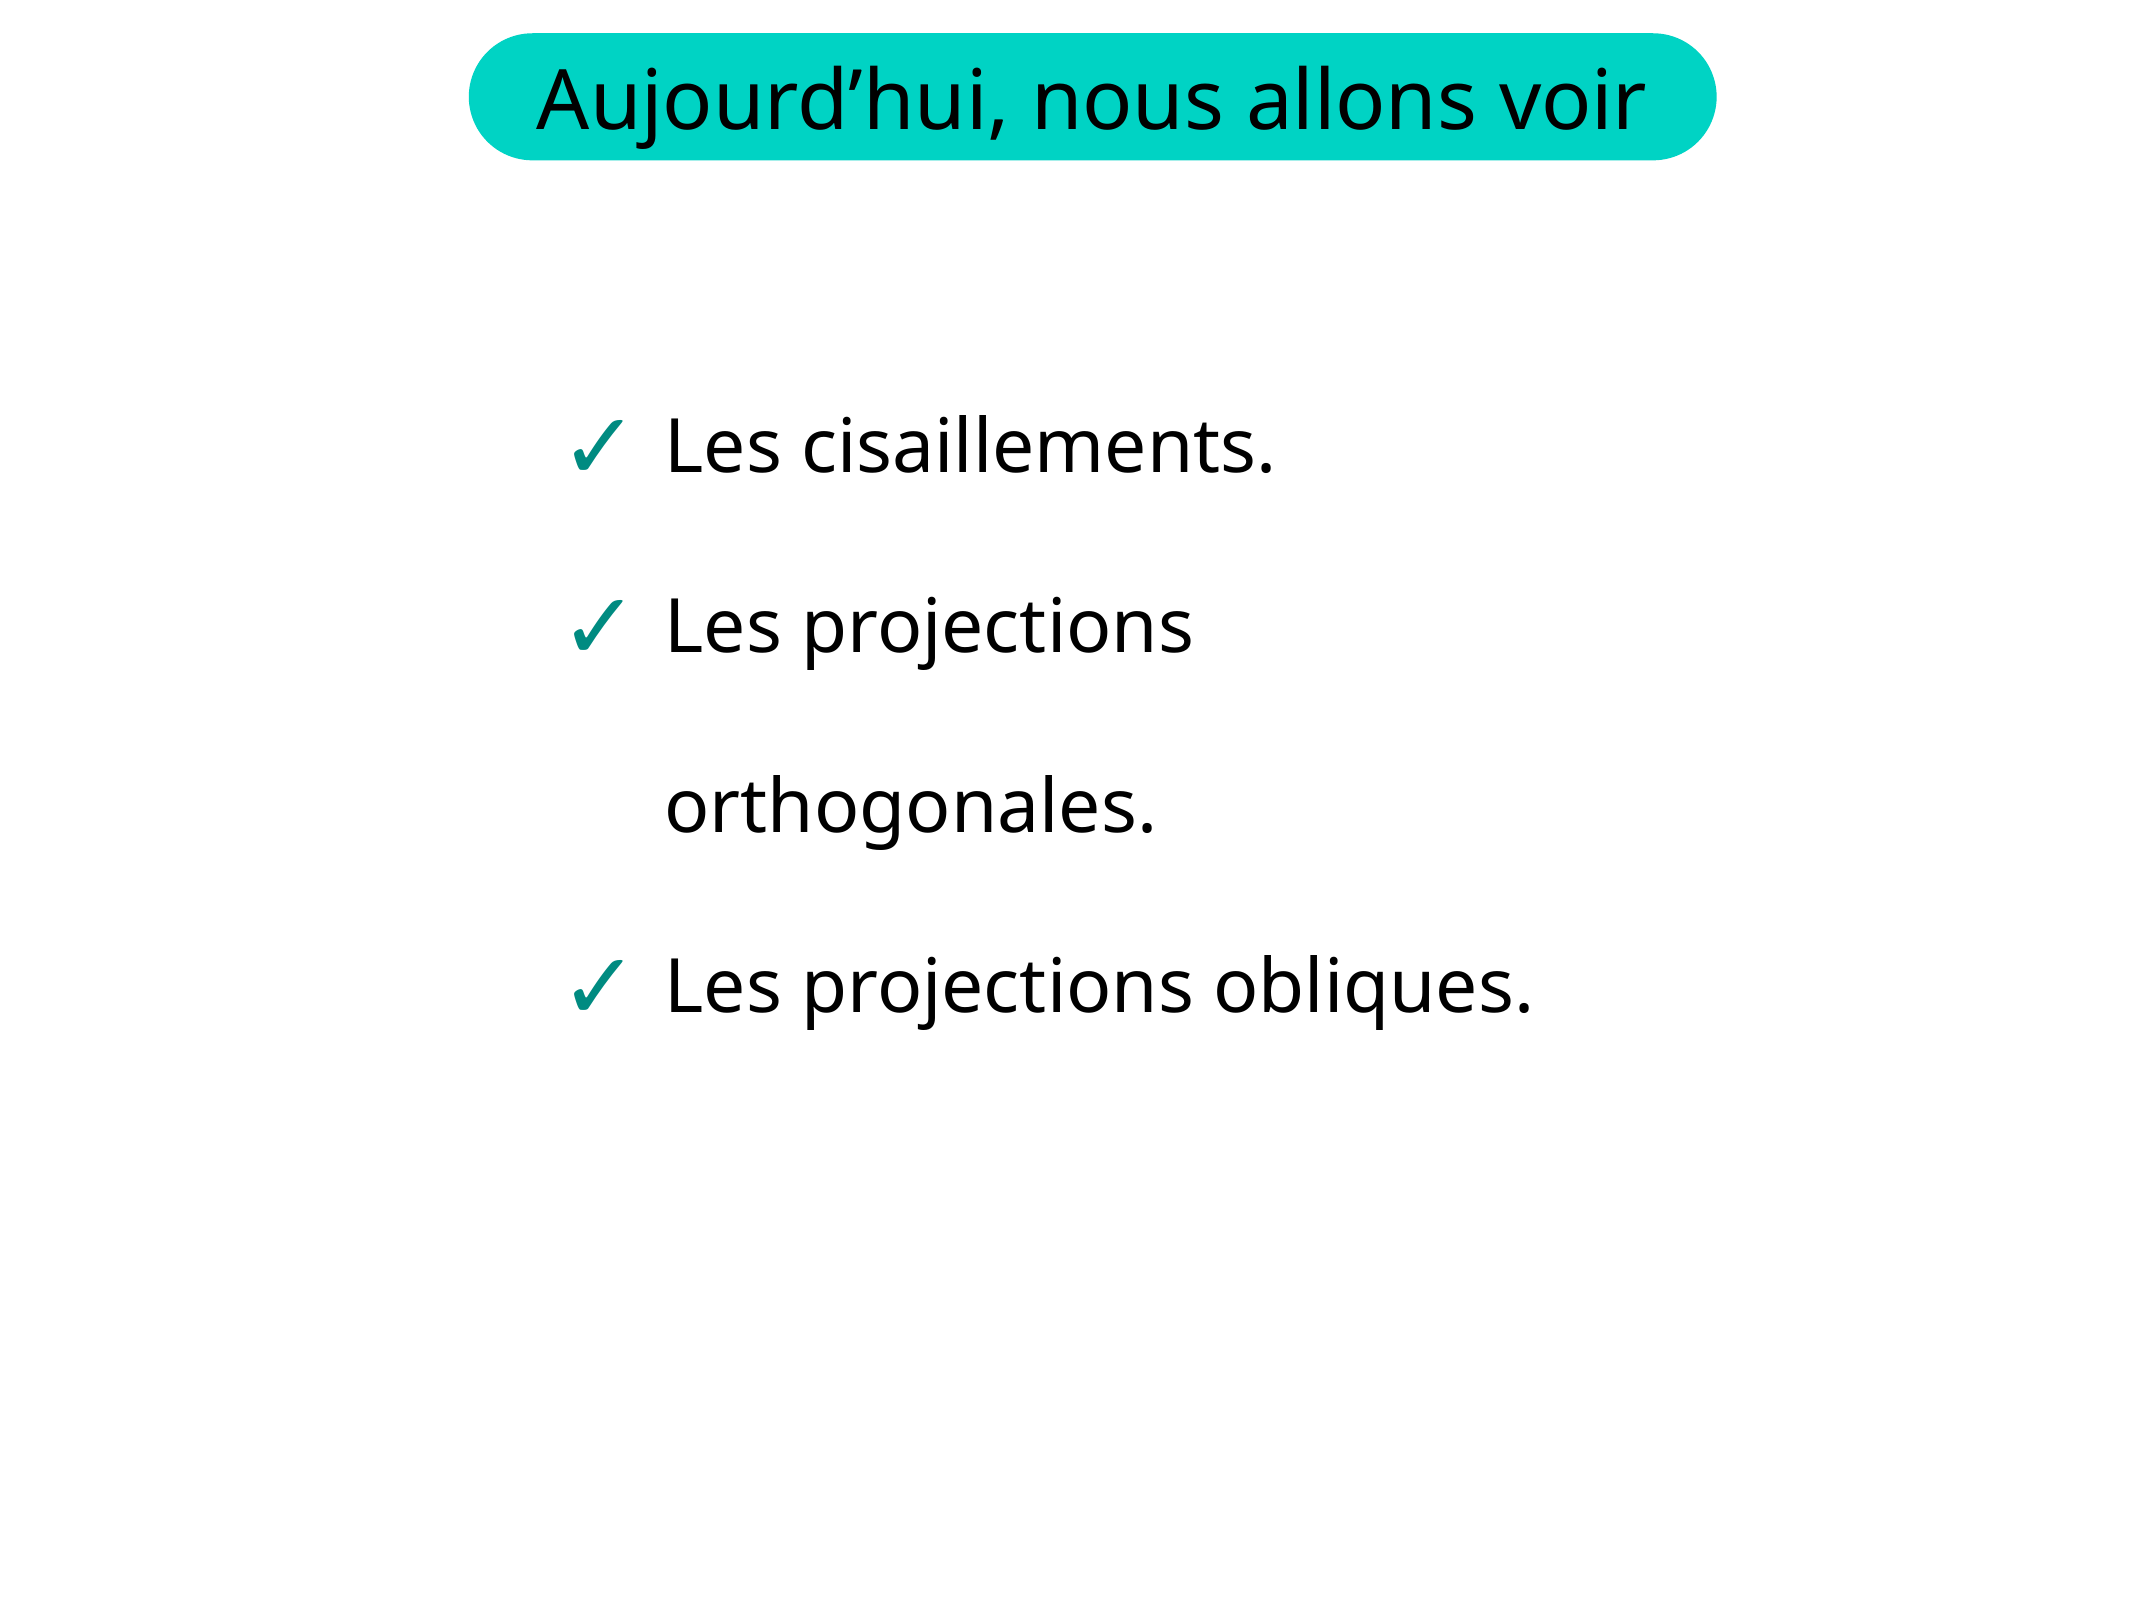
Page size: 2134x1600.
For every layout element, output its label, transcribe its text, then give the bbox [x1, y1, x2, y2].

text_box Les cisaillements. Les projections orthogonales. Les projections obliques. [552, 299, 1580, 1036]
